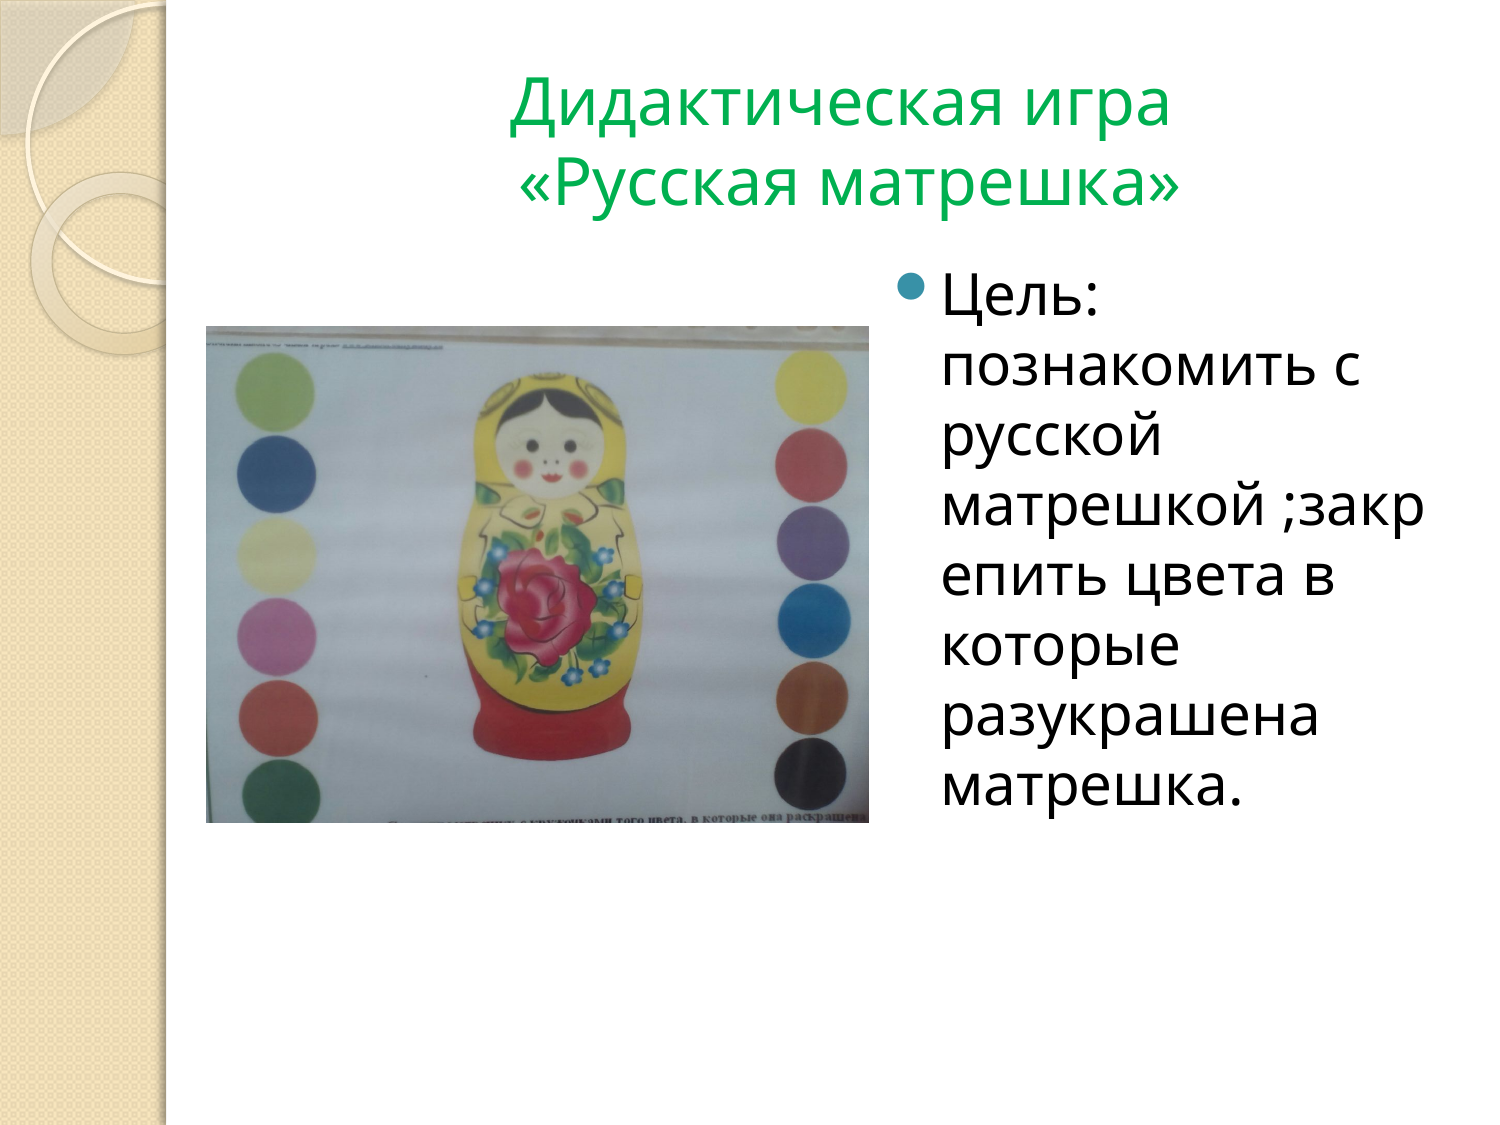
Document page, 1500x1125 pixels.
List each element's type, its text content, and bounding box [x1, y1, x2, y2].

list Цель: познакомить с русской матрешкой ;закрепить цвета в которые разукрашена матрешка. [865, 249, 1466, 1015]
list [206, 326, 869, 823]
title Дидактическая игра «Русская матрешка» [235, 45, 1466, 233]
